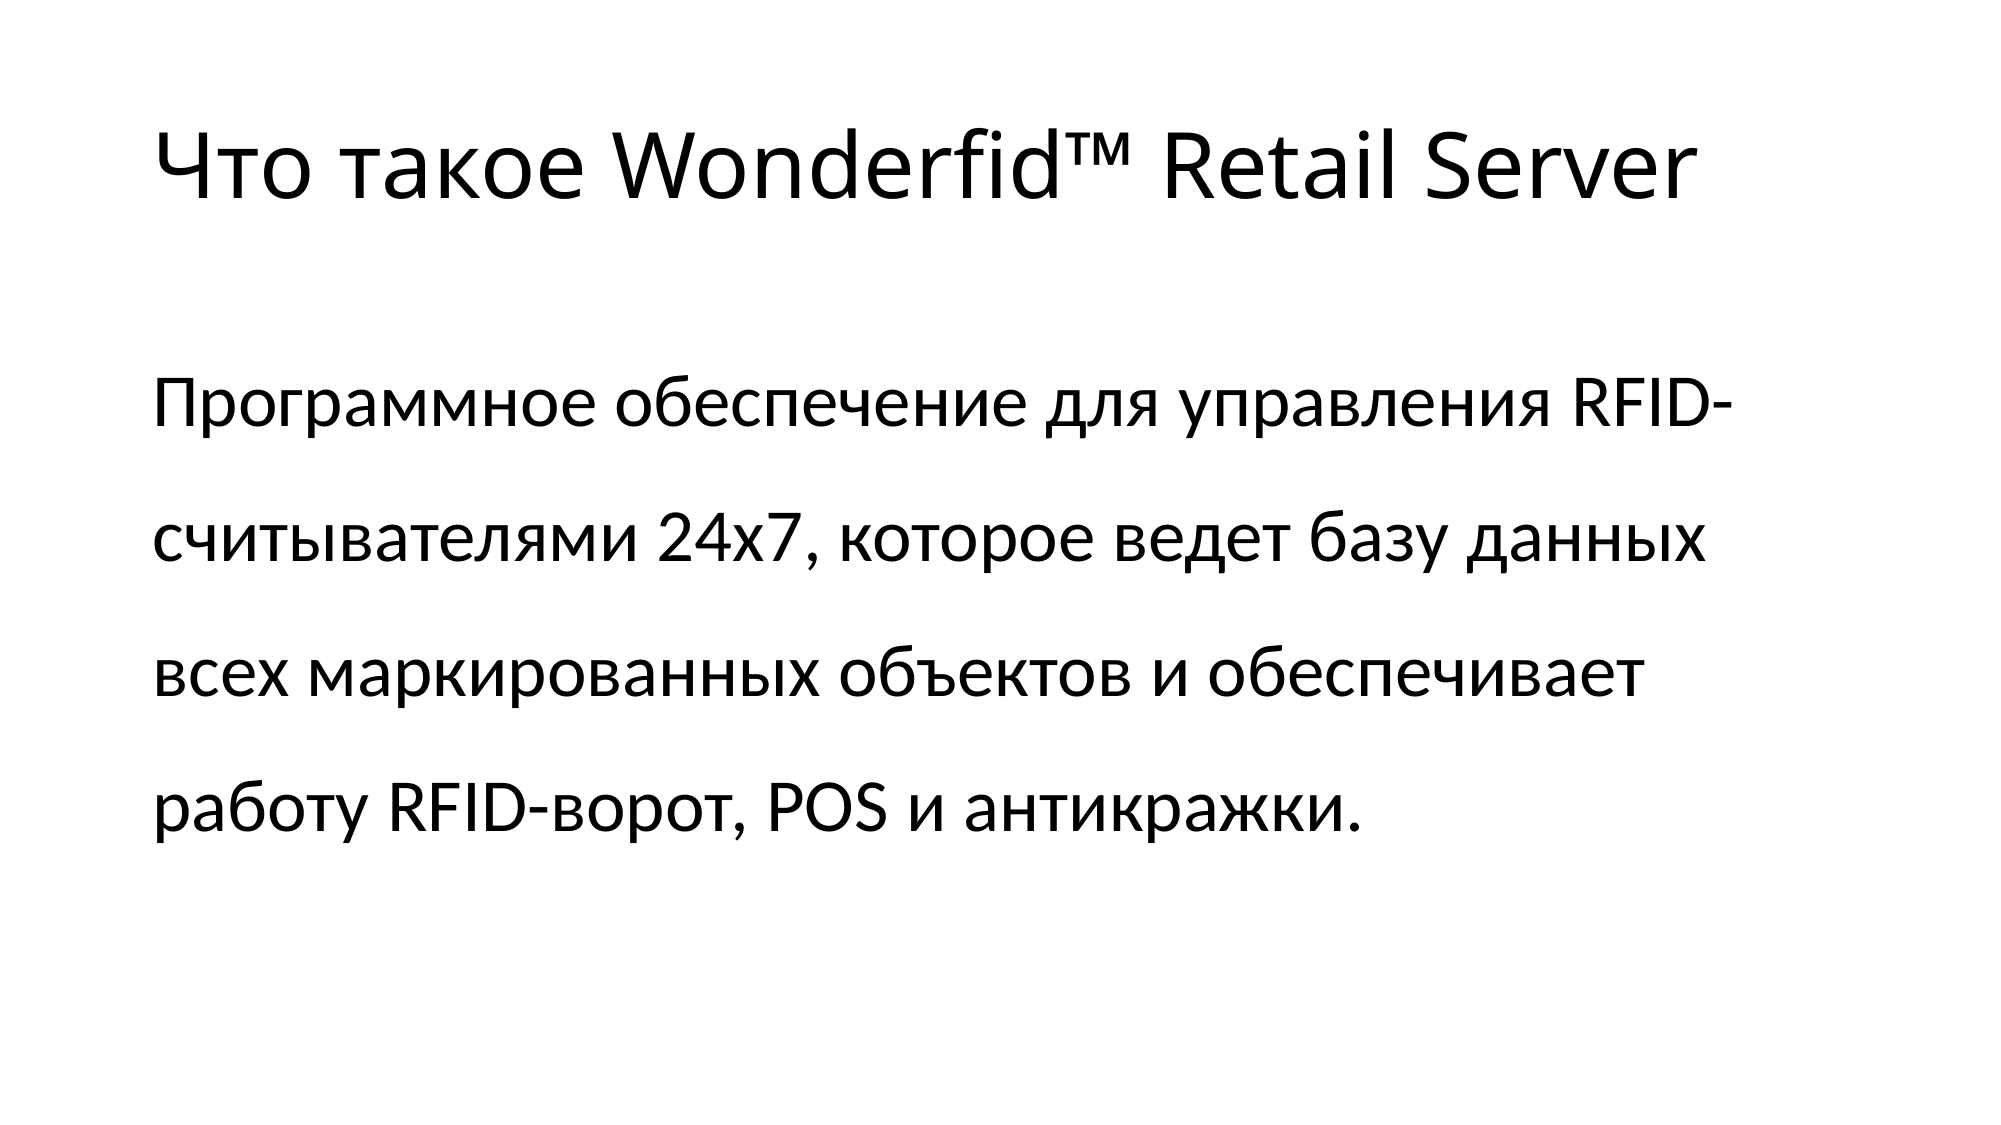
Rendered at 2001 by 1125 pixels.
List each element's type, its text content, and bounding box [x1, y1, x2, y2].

title Что такое Wonderfid™ Retail Server [137, 59, 1863, 278]
list Программное обеспечение для управления RFID-считывателями 24х7, которое ведет базу данных всех маркированных объектов и обеспечивает работу RFID-ворот, POS и антикражки. [137, 299, 1863, 959]
